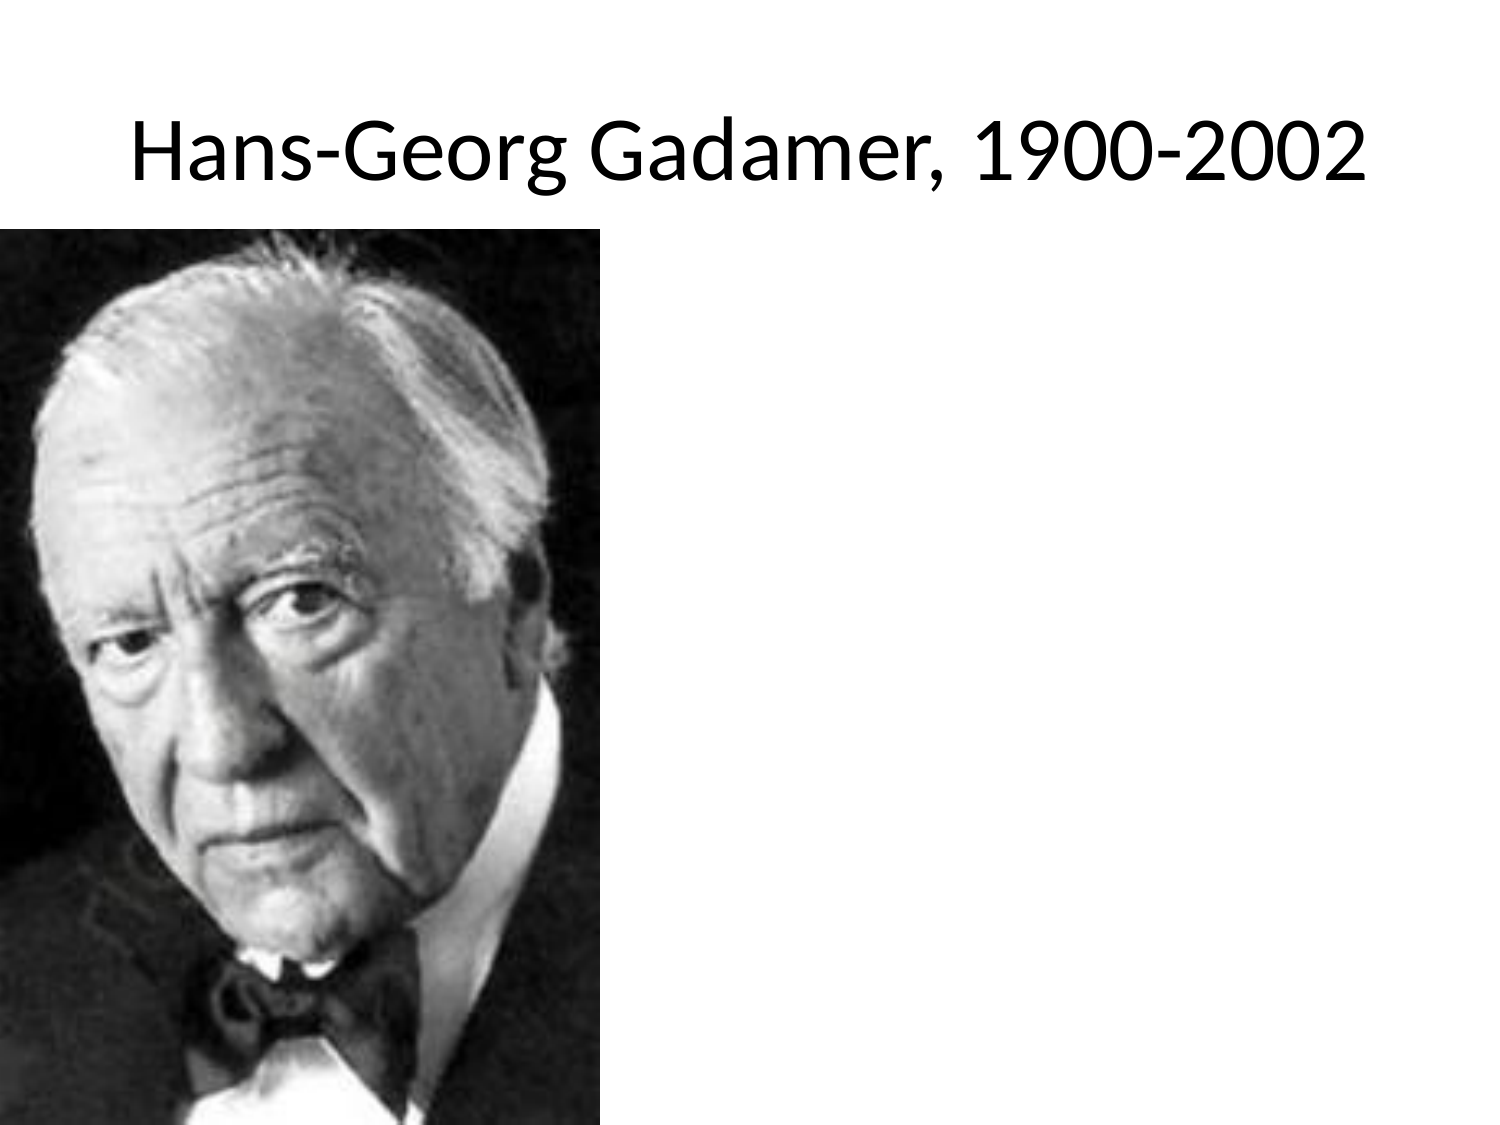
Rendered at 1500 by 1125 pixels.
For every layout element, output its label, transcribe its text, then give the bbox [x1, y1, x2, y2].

title Hans-Georg Gadamer, 1900-2002 [75, 50, 1425, 238]
picture [0, 229, 601, 1125]
